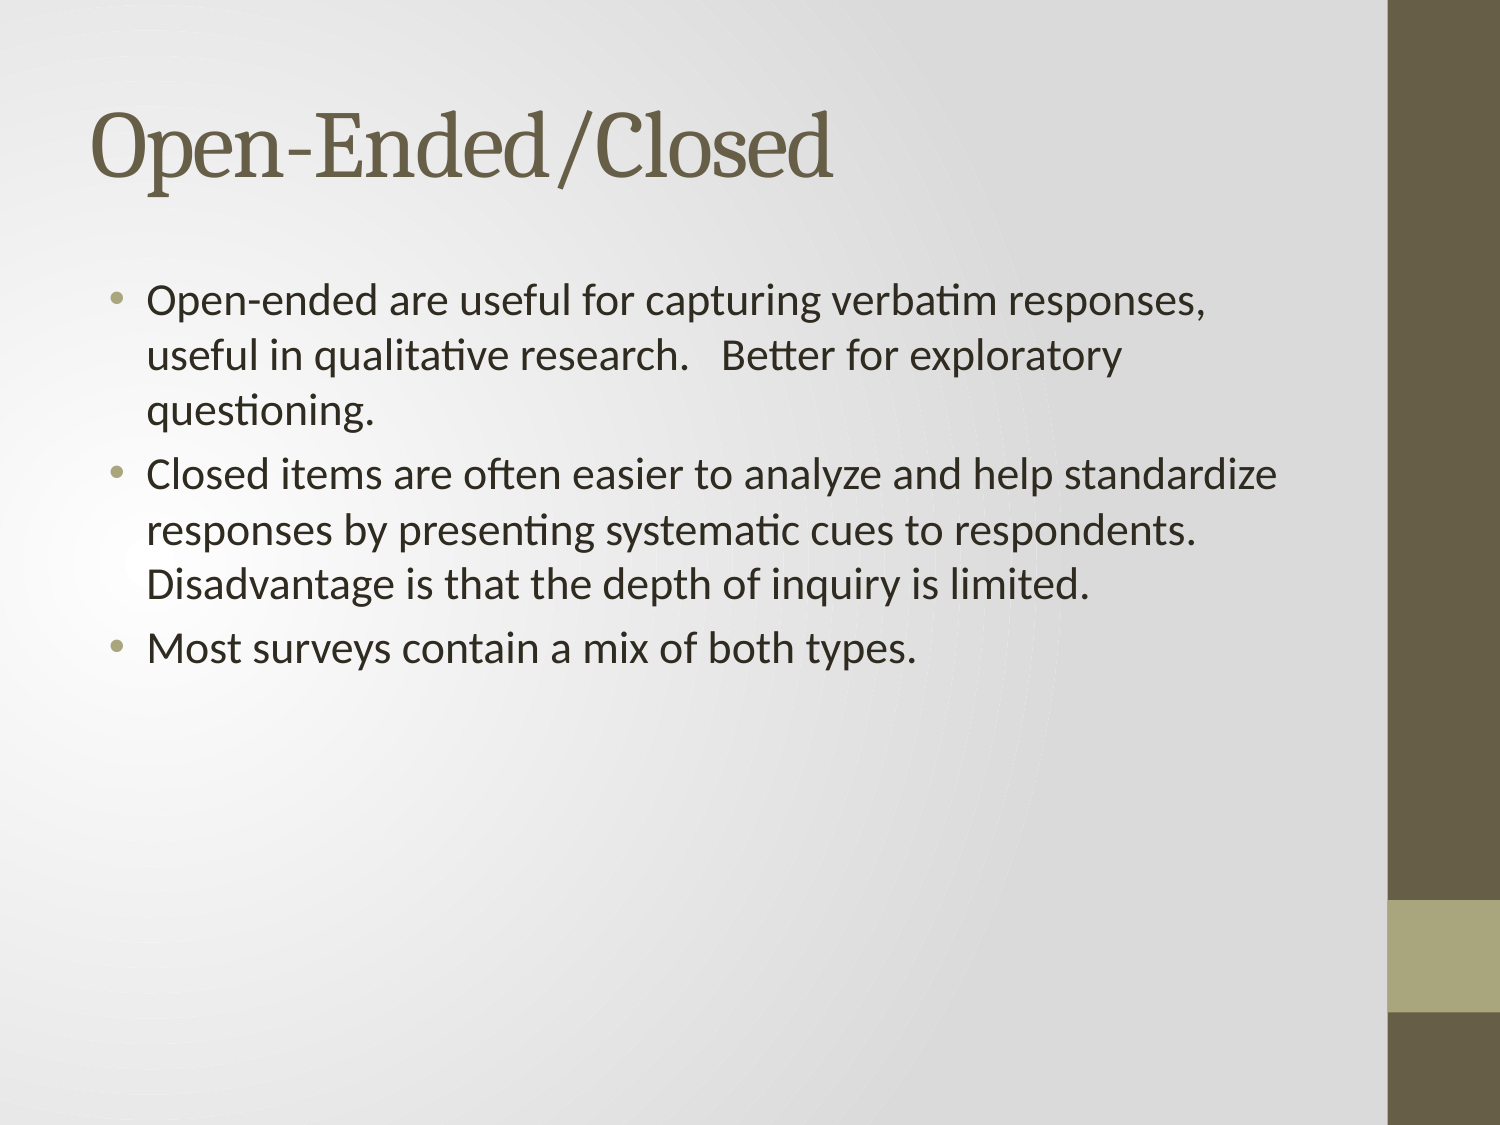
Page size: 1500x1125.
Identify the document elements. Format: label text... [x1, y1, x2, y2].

list Open-ended are useful for capturing verbatim responses, useful in qualitative research. Better for exploratory questioning. Closed items are often easier to analyze and help standardize responses by presenting systematic cues to respondents. Disadvantage is that the depth of inquiry is limited. Most surveys contain a mix of both types. [75, 262, 1325, 1050]
title Open-Ended/Closed [75, 45, 1325, 233]
